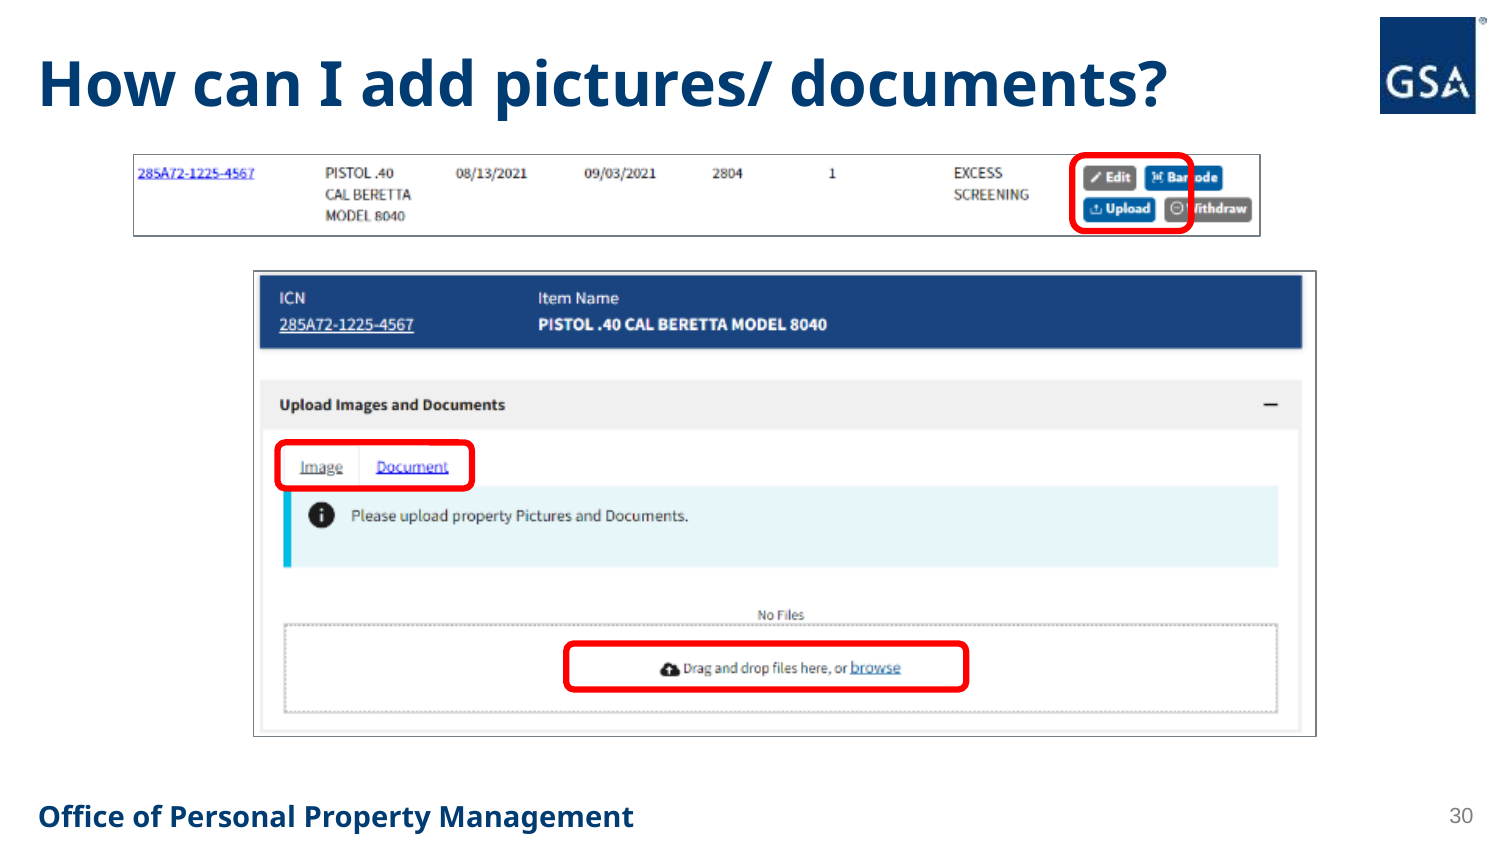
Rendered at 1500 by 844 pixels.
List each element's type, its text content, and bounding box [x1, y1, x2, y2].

picture [133, 154, 1260, 236]
picture [1380, 17, 1487, 114]
title How can I add pictures/ documents? [37, 43, 1315, 128]
picture [254, 271, 1316, 736]
